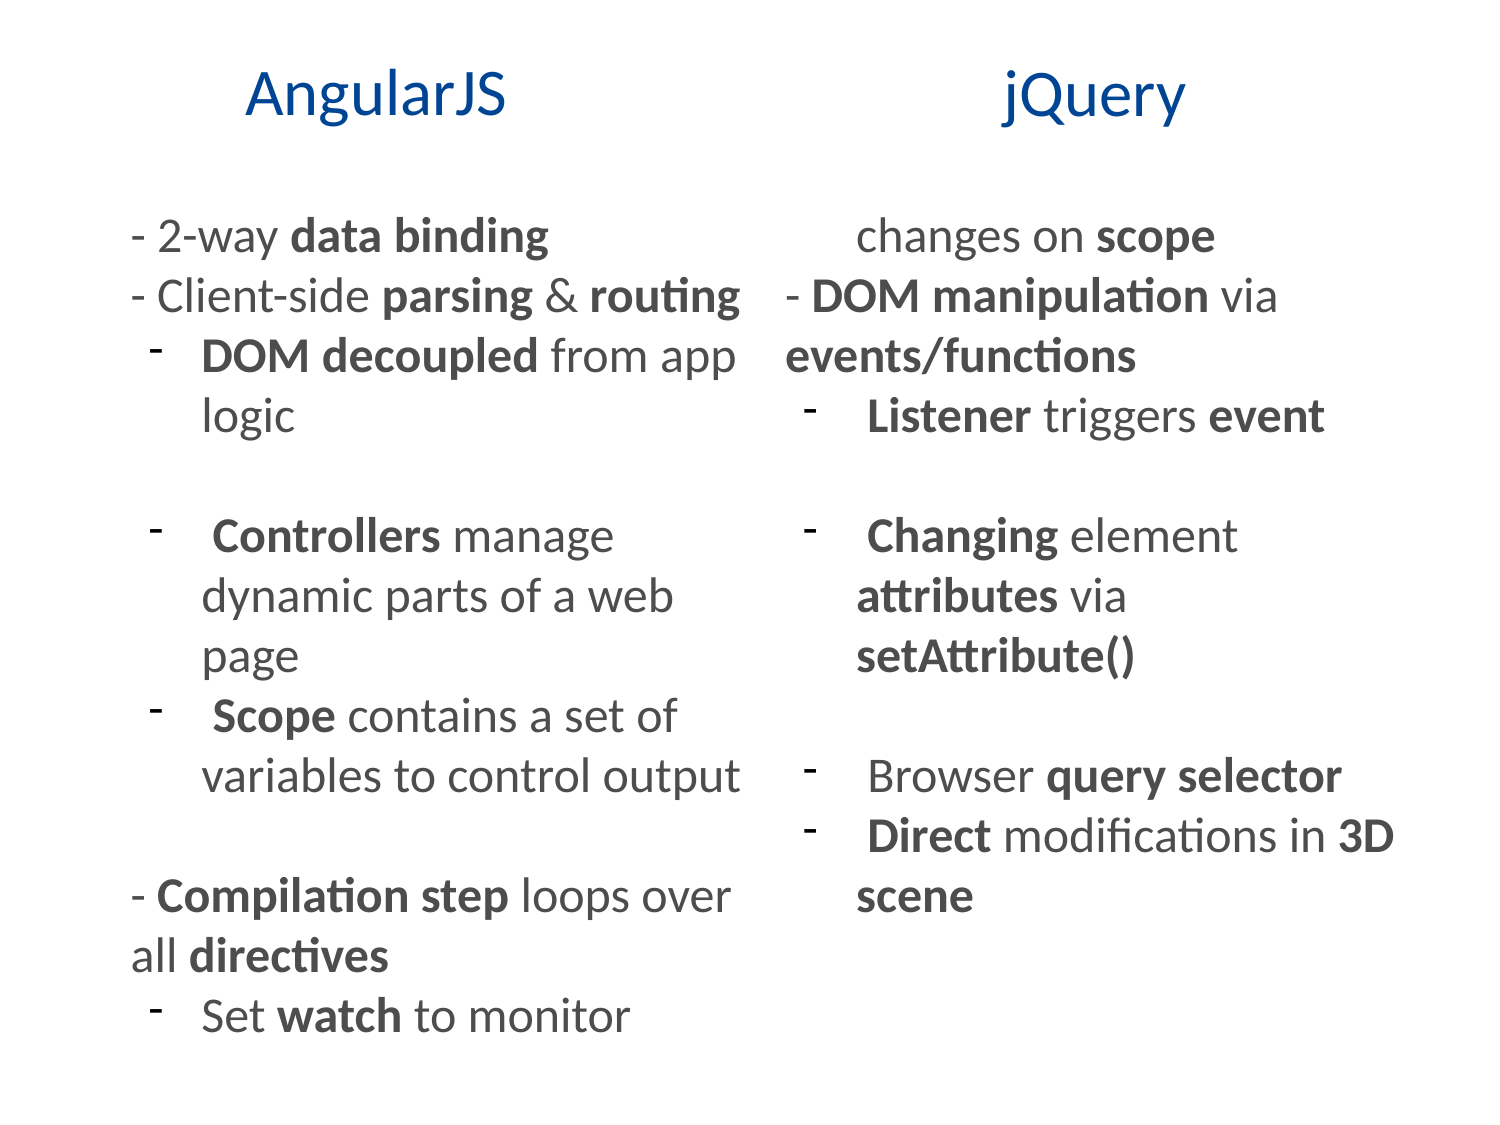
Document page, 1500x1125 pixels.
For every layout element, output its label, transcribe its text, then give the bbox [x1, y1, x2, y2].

title AngularJS [75, 5, 679, 173]
text_box jQuery [793, 6, 1397, 173]
list - 2-way data binding - Client-side parsing & routing DOM decoupled from app logic Controllers manage dynamic parts of a web page Scope contains a set of variables to control output - Compilation step loops over all directives Set watch to monitor changes on scope - DOM manipulation via events/functions Listener triggers event Changing element attributes via setAttribute() Browser query selector Direct modifications in 3D scene [115, 187, 1425, 1078]
